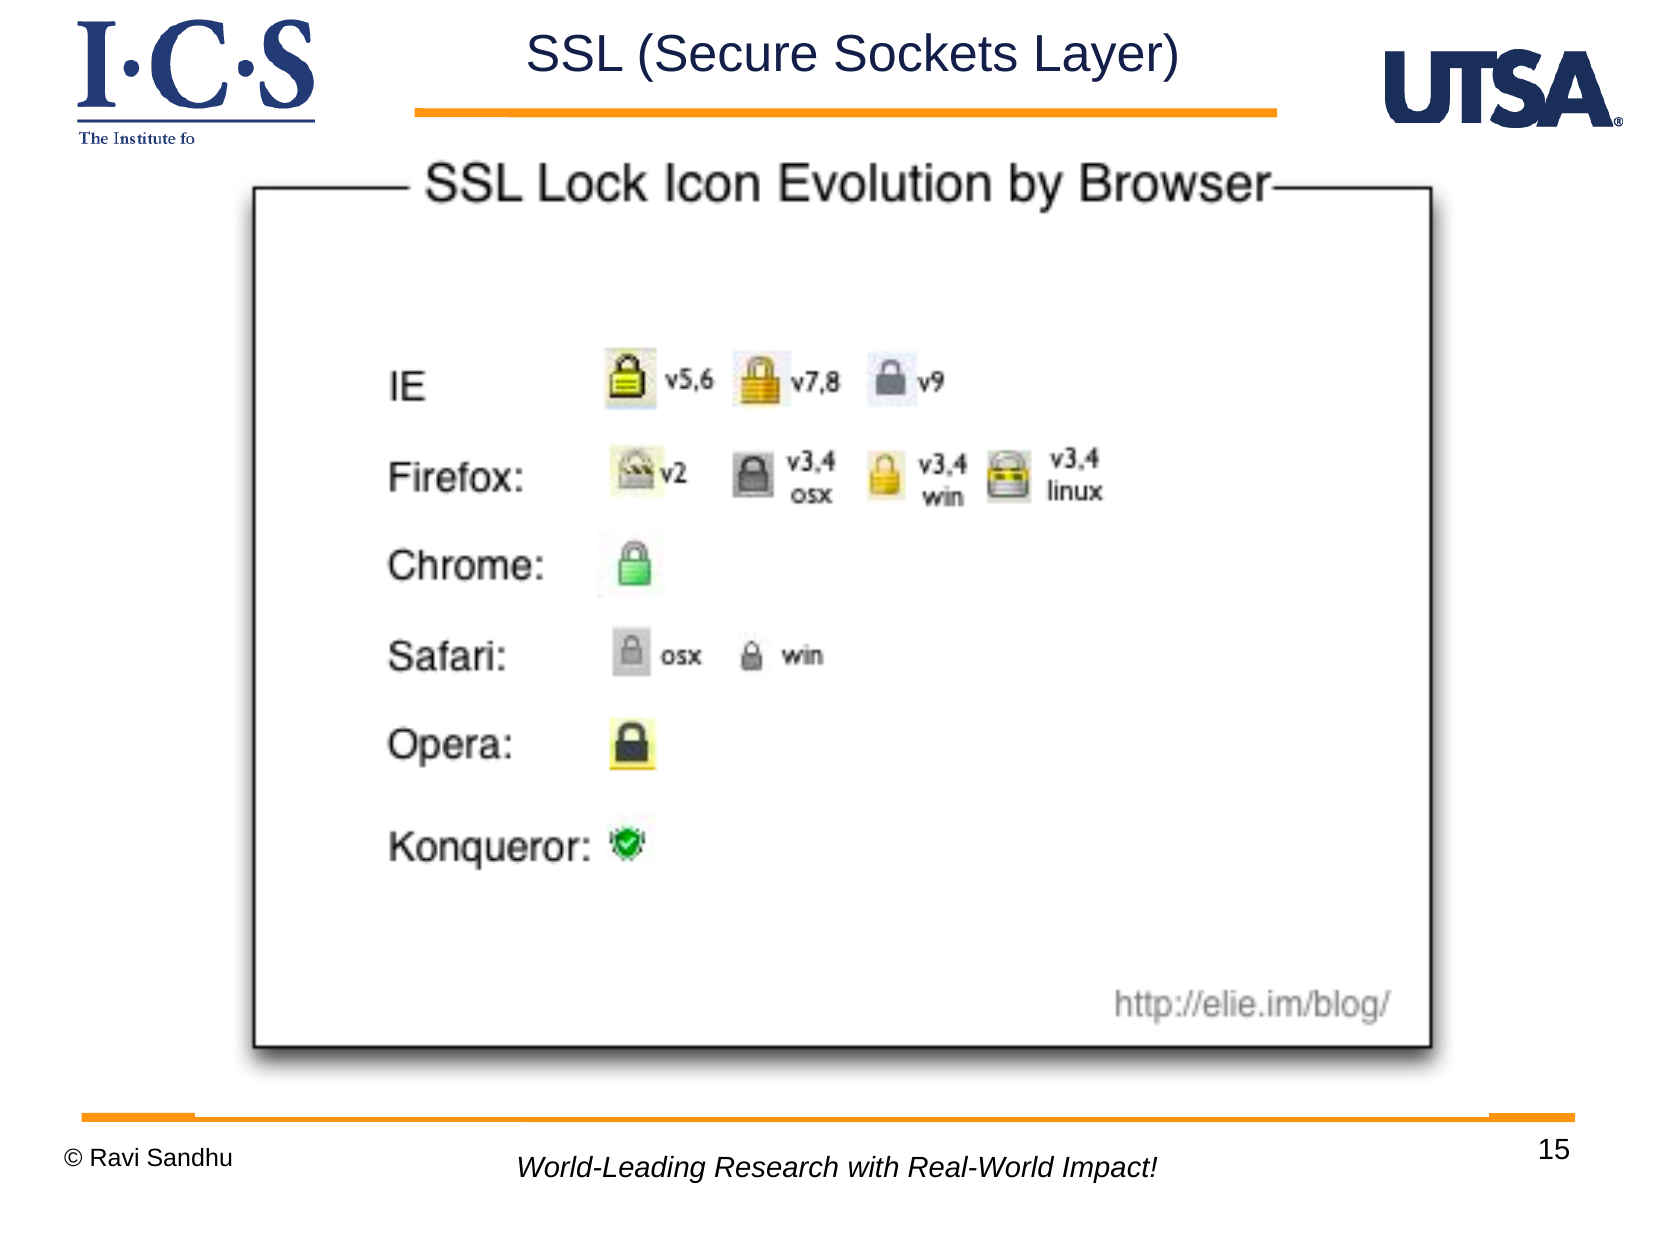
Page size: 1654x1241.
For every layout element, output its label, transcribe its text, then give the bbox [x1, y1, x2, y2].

text_box SSL (Secure Sockets Layer) [426, 8, 1280, 93]
text_box © Ravi Sandhu [64, 1141, 450, 1206]
text_box World-Leading Research with Real-World Impact! [502, 1141, 1173, 1190]
picture [73, 0, 1623, 1117]
slide_number 15 [1181, 1125, 1575, 1219]
